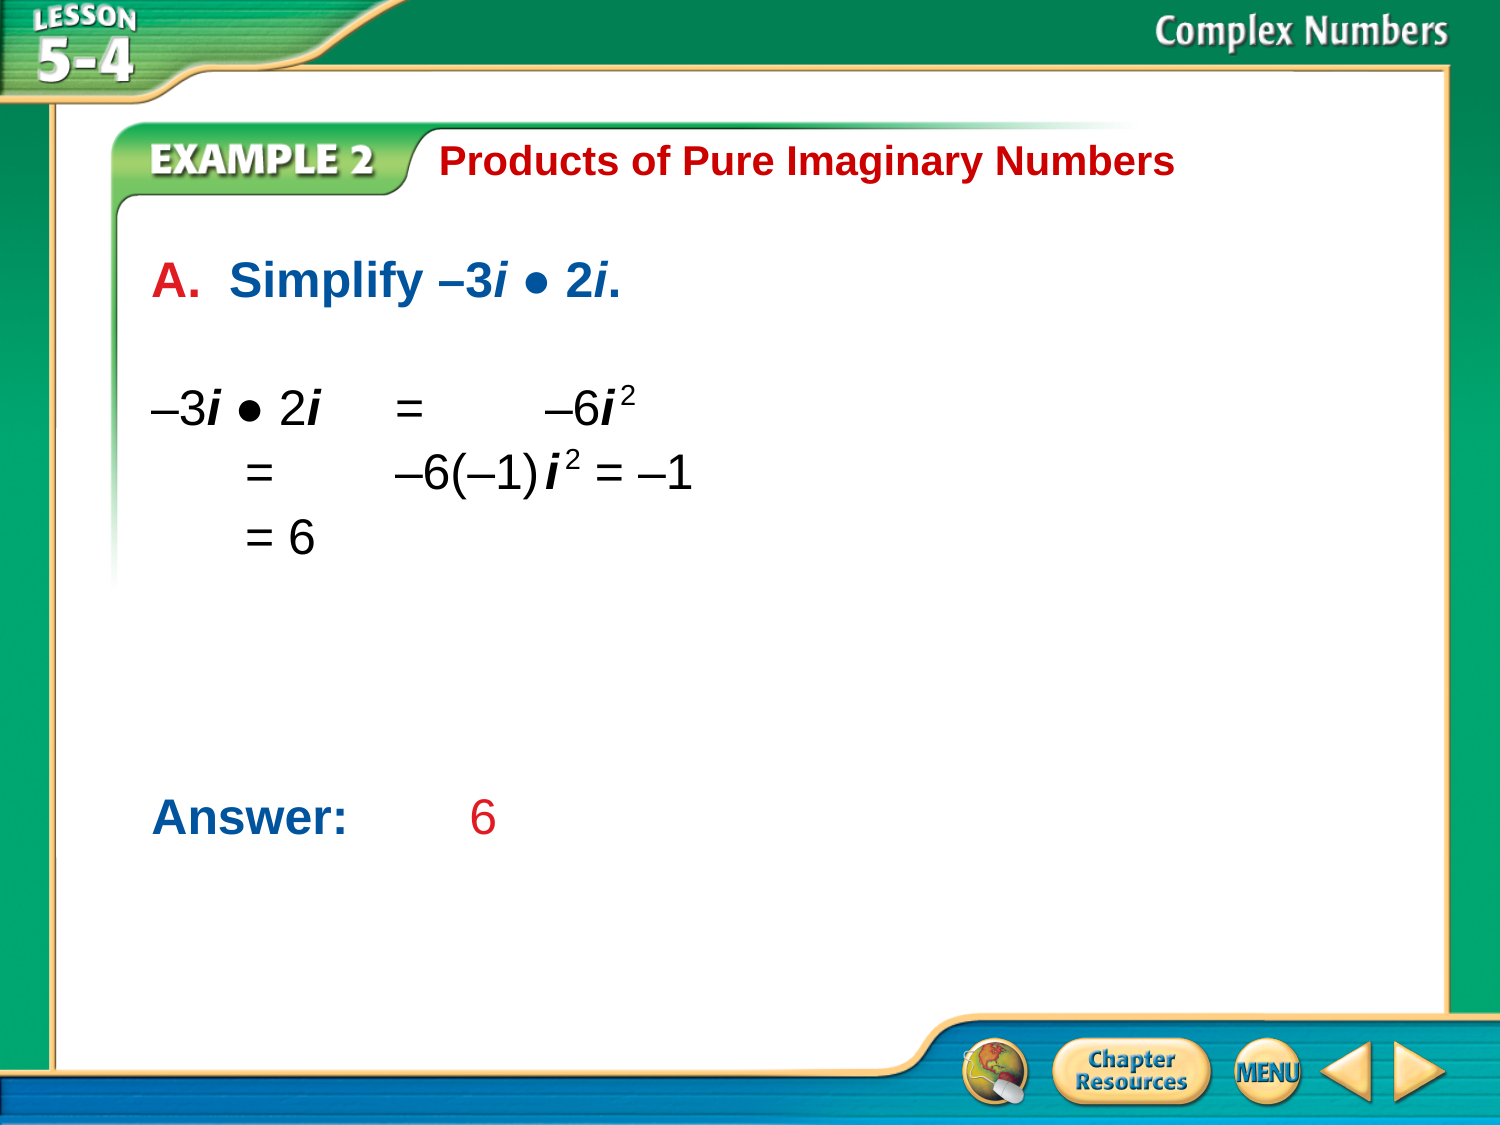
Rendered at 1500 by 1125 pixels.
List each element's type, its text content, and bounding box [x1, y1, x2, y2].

picture [0, 0, 1500, 1125]
text_box Products of Pure Imaginary Numbers [431, 126, 1413, 192]
text_box A. Simplify –3i ● 2i. [143, 246, 1408, 316]
text_box –3i ● 2i = –6i 2 = –6(–1) i 2 = –1 = 6 [87, 374, 1413, 573]
text_box Answer: 6 [87, 784, 1438, 853]
